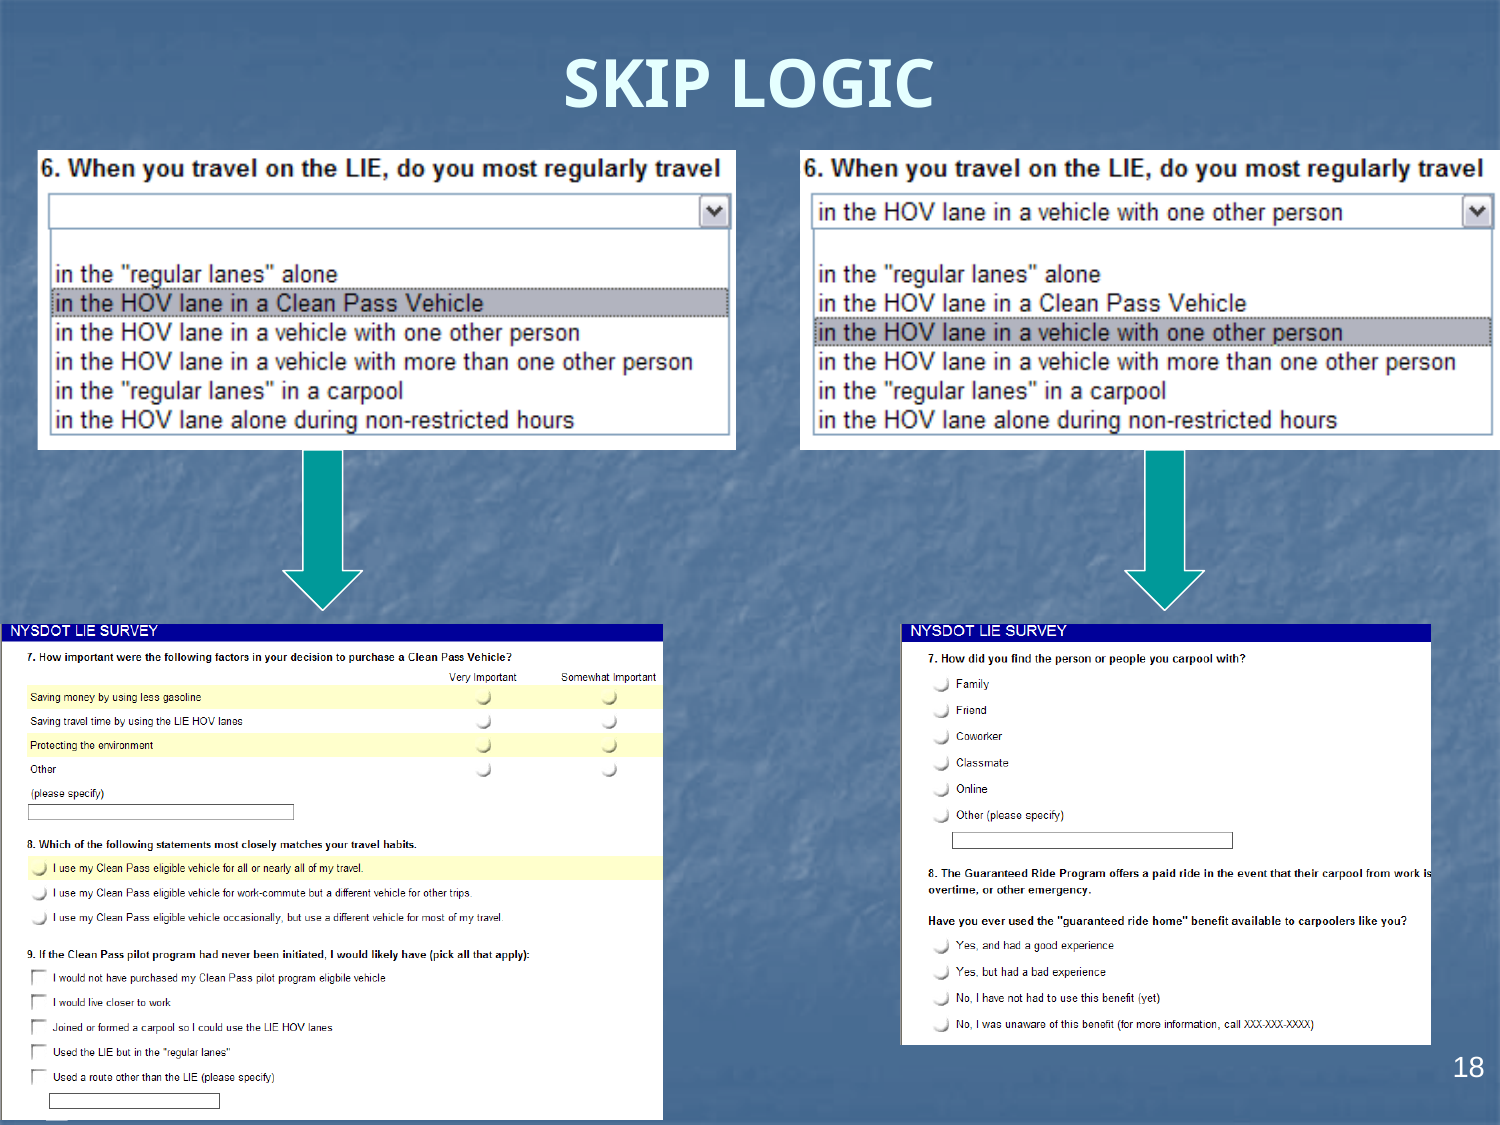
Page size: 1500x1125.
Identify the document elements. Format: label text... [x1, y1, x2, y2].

picture [799, 149, 1500, 451]
text_box SKIP LOGIC [0, 0, 1500, 163]
picture [899, 624, 1432, 1046]
picture [0, 624, 664, 1125]
picture [37, 149, 737, 451]
text_box [1124, 459, 1205, 611]
text_box [282, 459, 363, 611]
slide_number 18 [1437, 1012, 1500, 1091]
